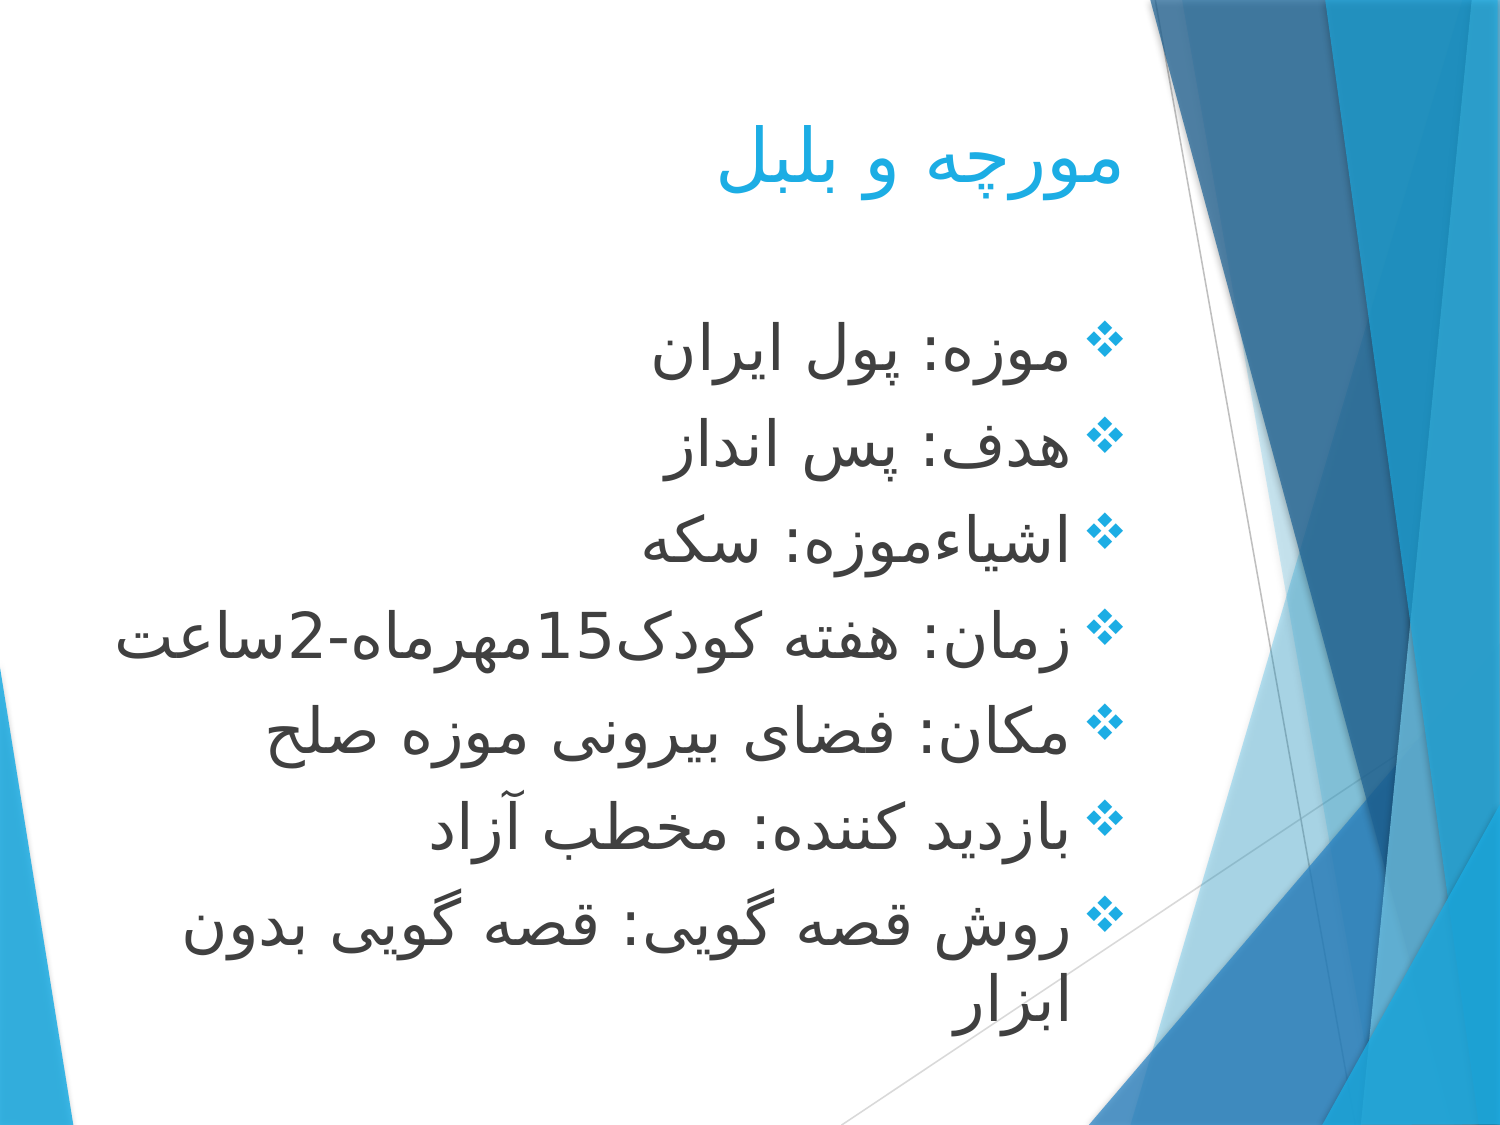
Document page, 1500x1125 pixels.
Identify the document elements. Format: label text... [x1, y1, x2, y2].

list موزه: پول ایران هدف: پس انداز اشیاءموزه: سکه زمان: هفته کودک15مهرماه-2ساعت مکان: فضای بیرونی موزه صلح بازدید کننده: مخطب آزاد روش قصه گویی: قصه گویی بدون ابزار [99, 299, 1142, 1050]
title مورچه و بلبل [99, 99, 1142, 263]
